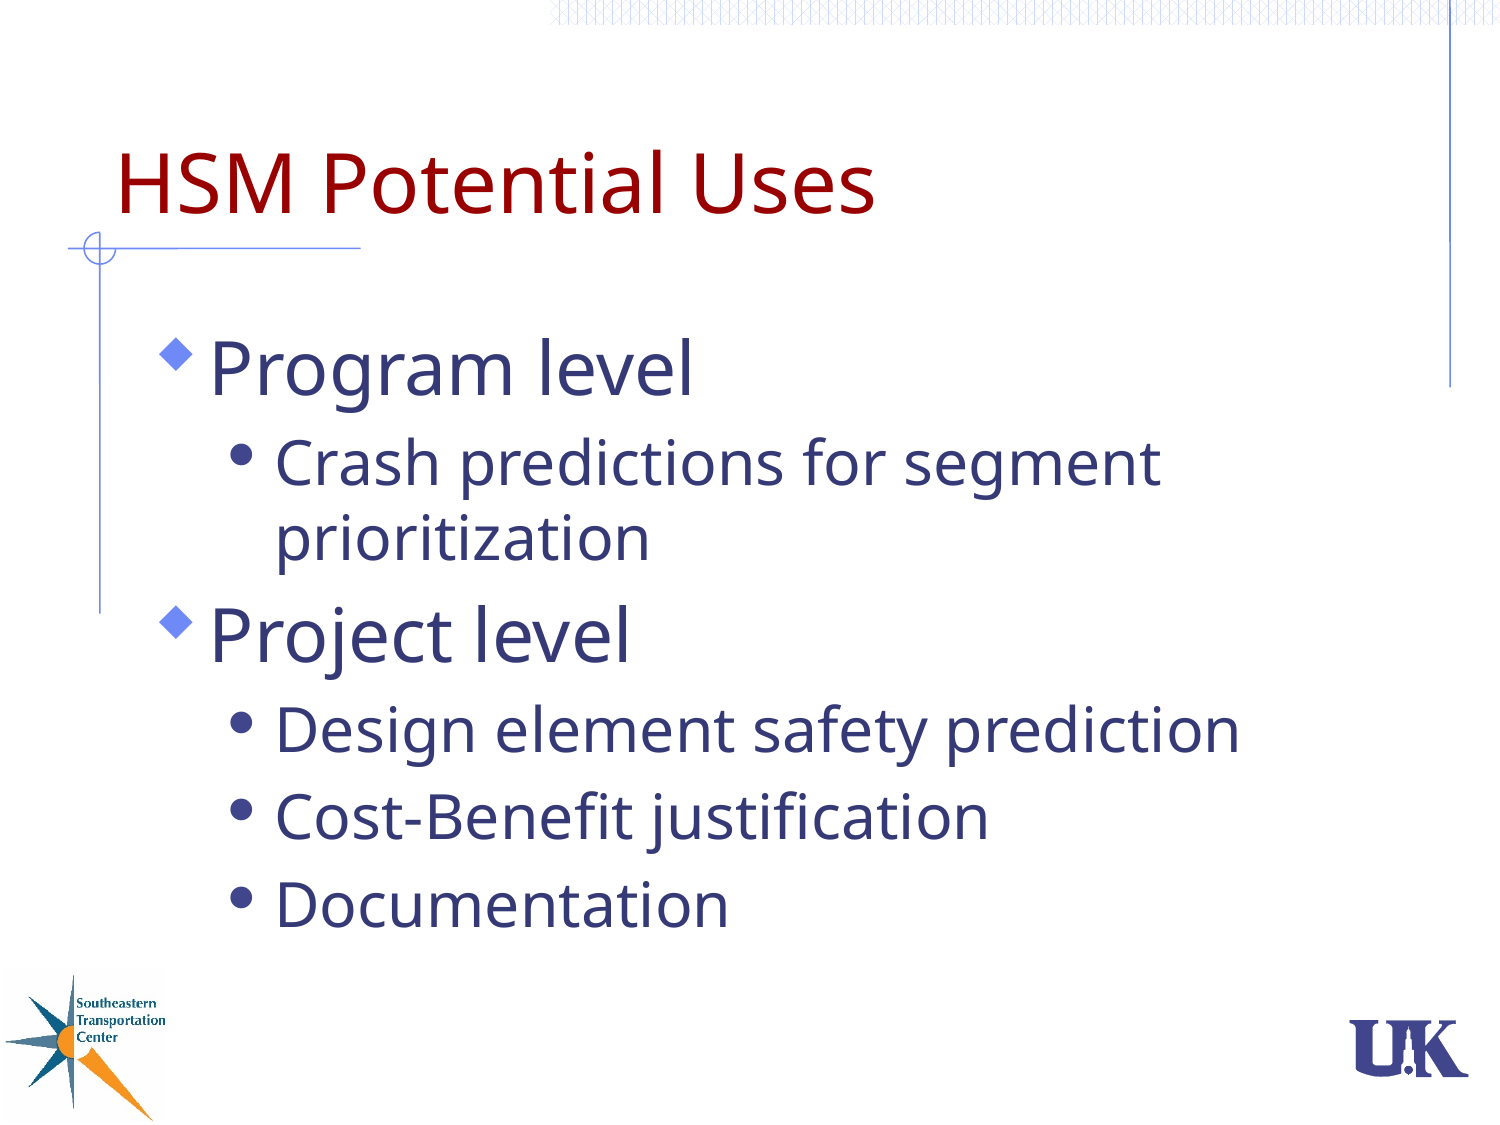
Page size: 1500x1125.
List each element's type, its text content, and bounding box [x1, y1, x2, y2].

title HSM Potential Uses [99, 50, 1375, 238]
list Program level Crash predictions for segment prioritization Project level Design element safety prediction Cost-Benefit justification Documentation [137, 312, 1413, 988]
picture [3, 969, 165, 1122]
